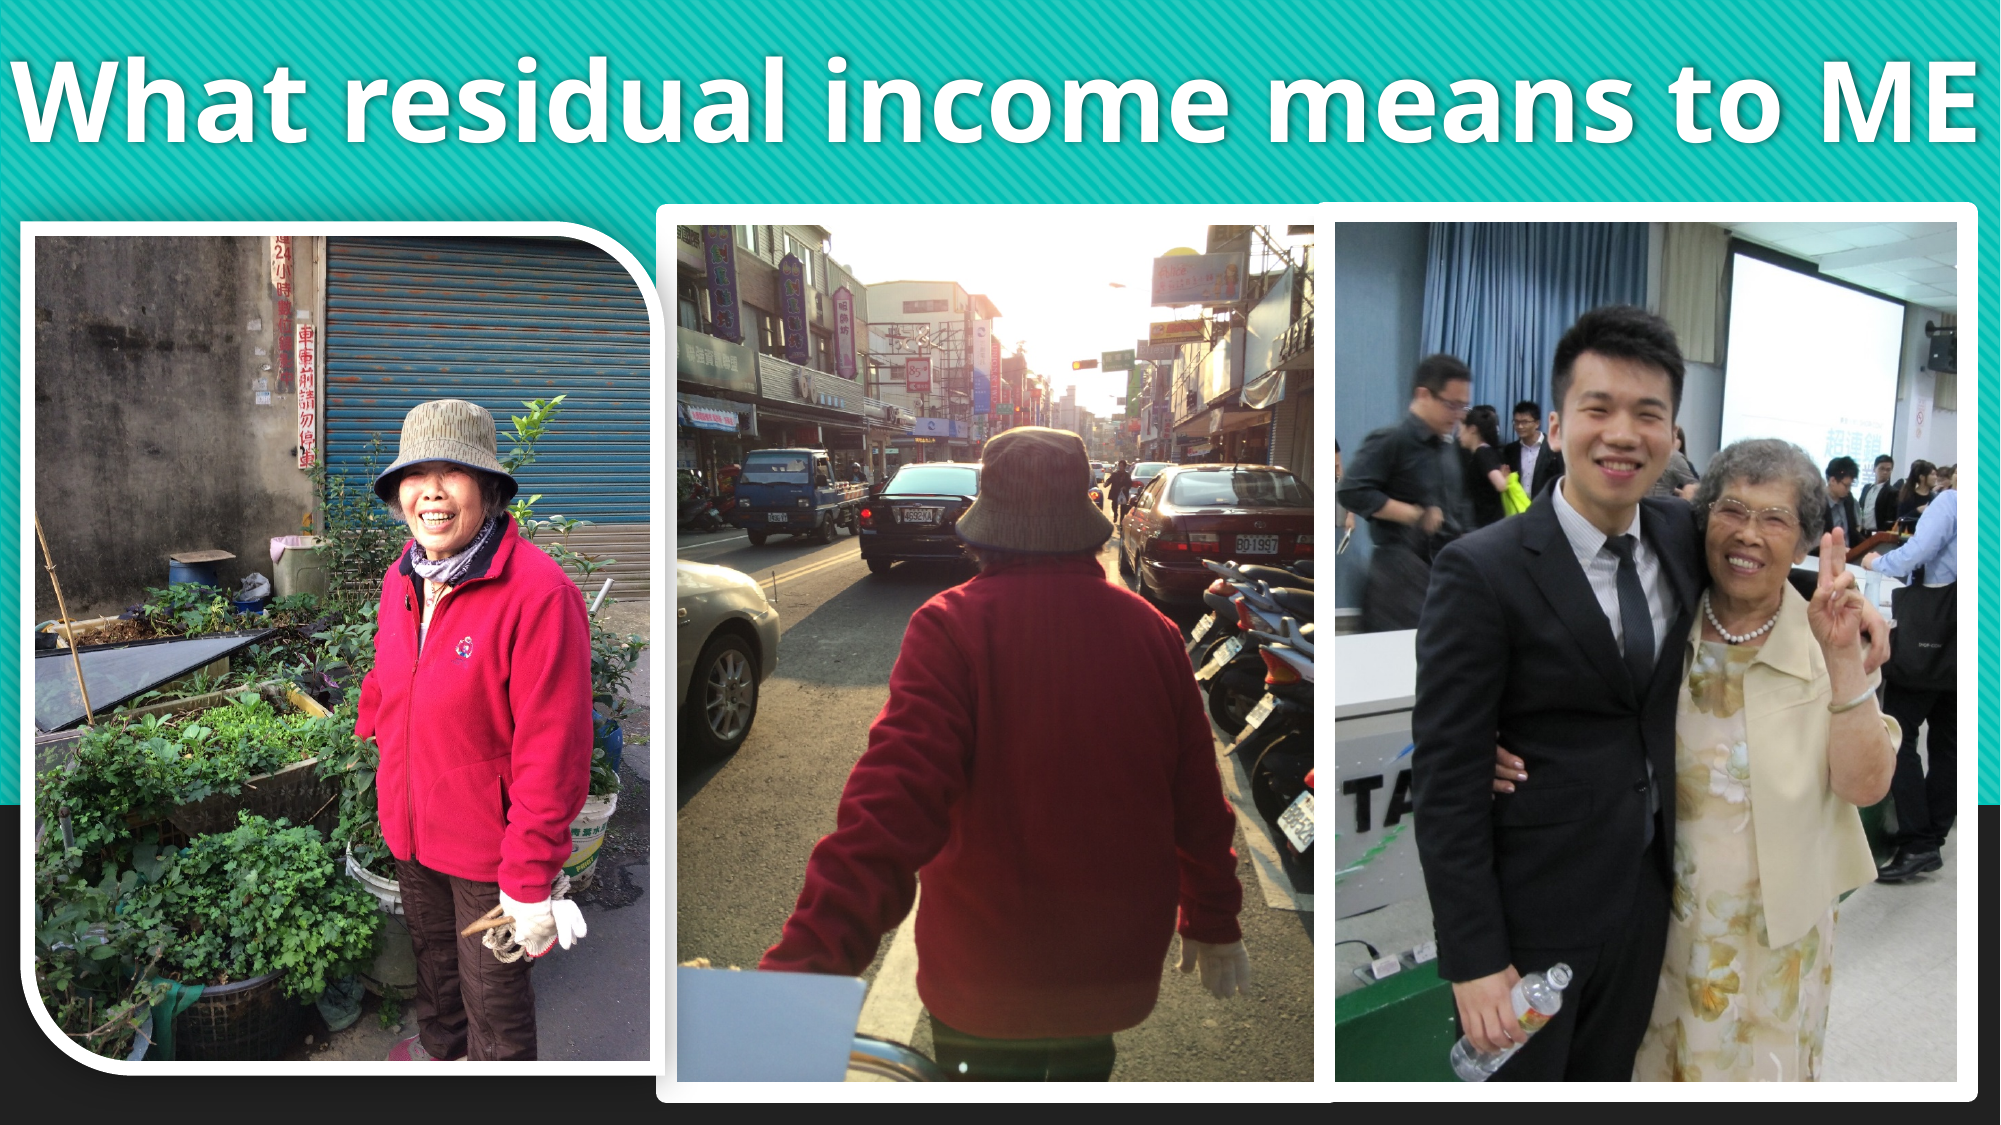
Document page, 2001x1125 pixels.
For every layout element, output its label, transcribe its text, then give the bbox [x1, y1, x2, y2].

title What residual income means to ME [0, 0, 2000, 173]
picture [0, 222, 1957, 1082]
